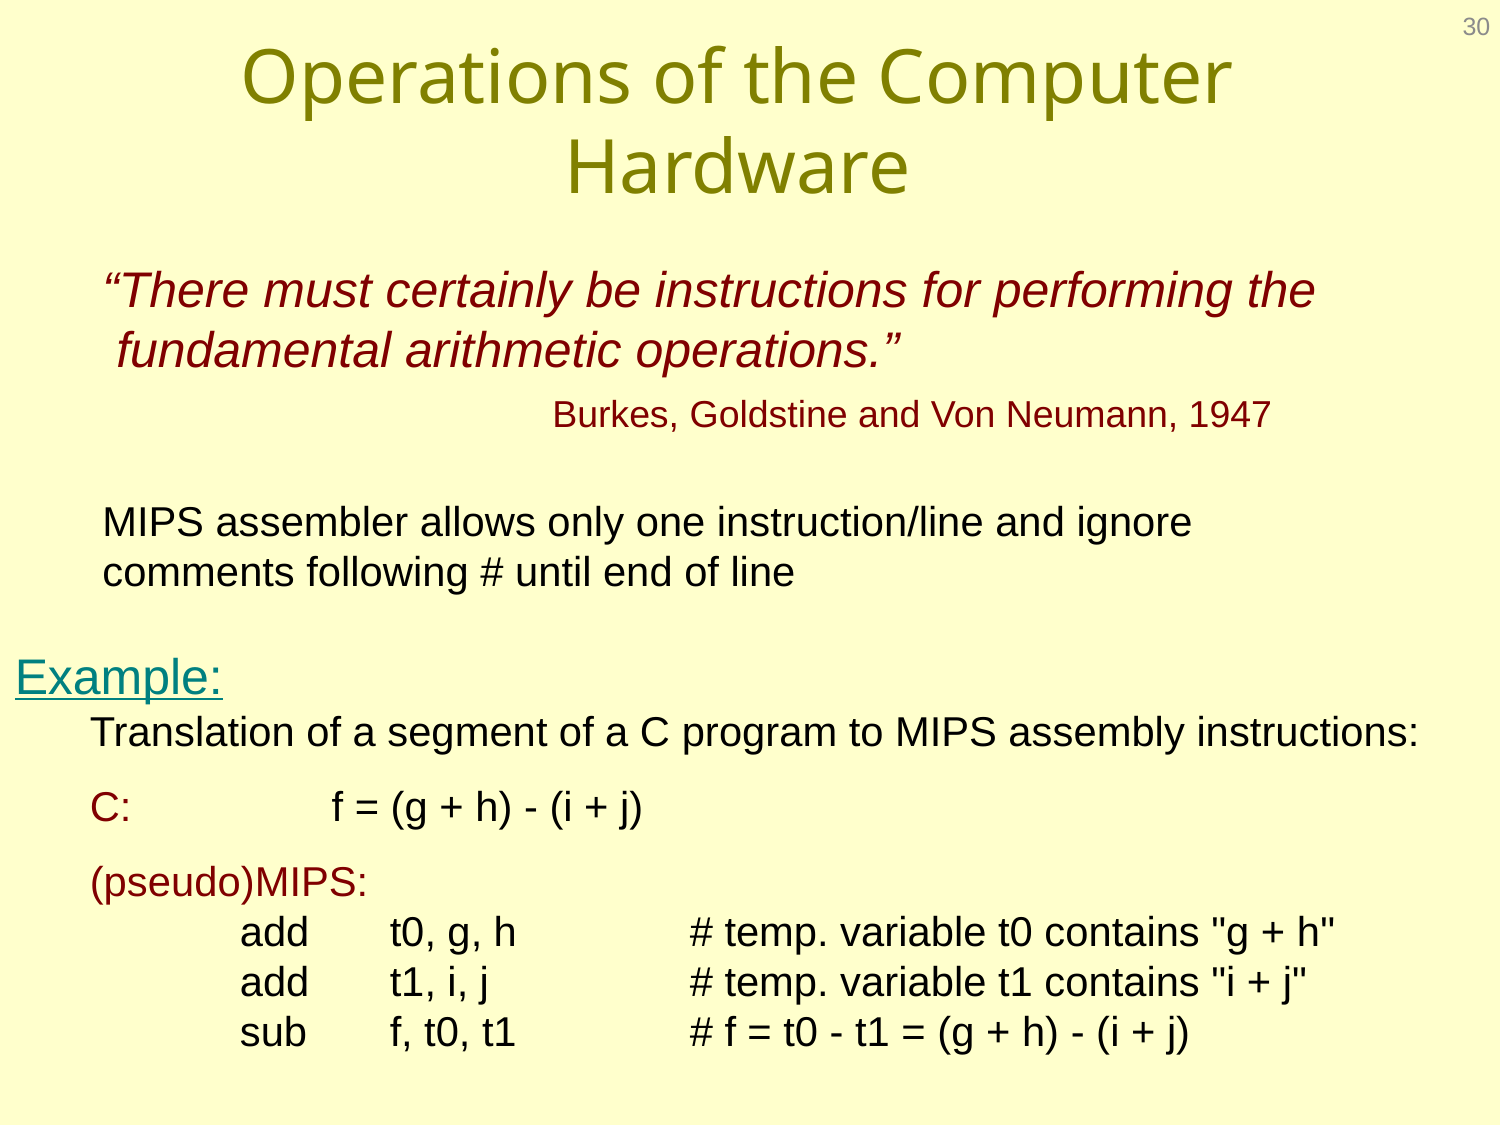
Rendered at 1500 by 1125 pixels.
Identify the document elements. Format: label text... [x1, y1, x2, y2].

text_box MIPS assembler allows only one instruction/line and ignore comments following # until end of line [87, 487, 1350, 603]
text_box “There must certainly be instructions for performing the fundamental arithmetic operations.” Burkes, Goldstine and Von Neumann, 1947 [87, 249, 1360, 445]
title Operations of the Computer Hardware [87, 24, 1388, 213]
text_box Example: Translation of a segment of a C program to MIPS assembly instructions: C: f = (g + h) - (i + j) (pseudo)MIPS: add t0, g, h # temp. variable t0 contains "g + h" add t1, i, j # temp. variable t1 contains "i + j" sub f, t0, t1 # f = t0 - t1 = (g + h) - (i + j) [0, 637, 1500, 1063]
slide_number 30 [1155, 0, 1500, 55]
